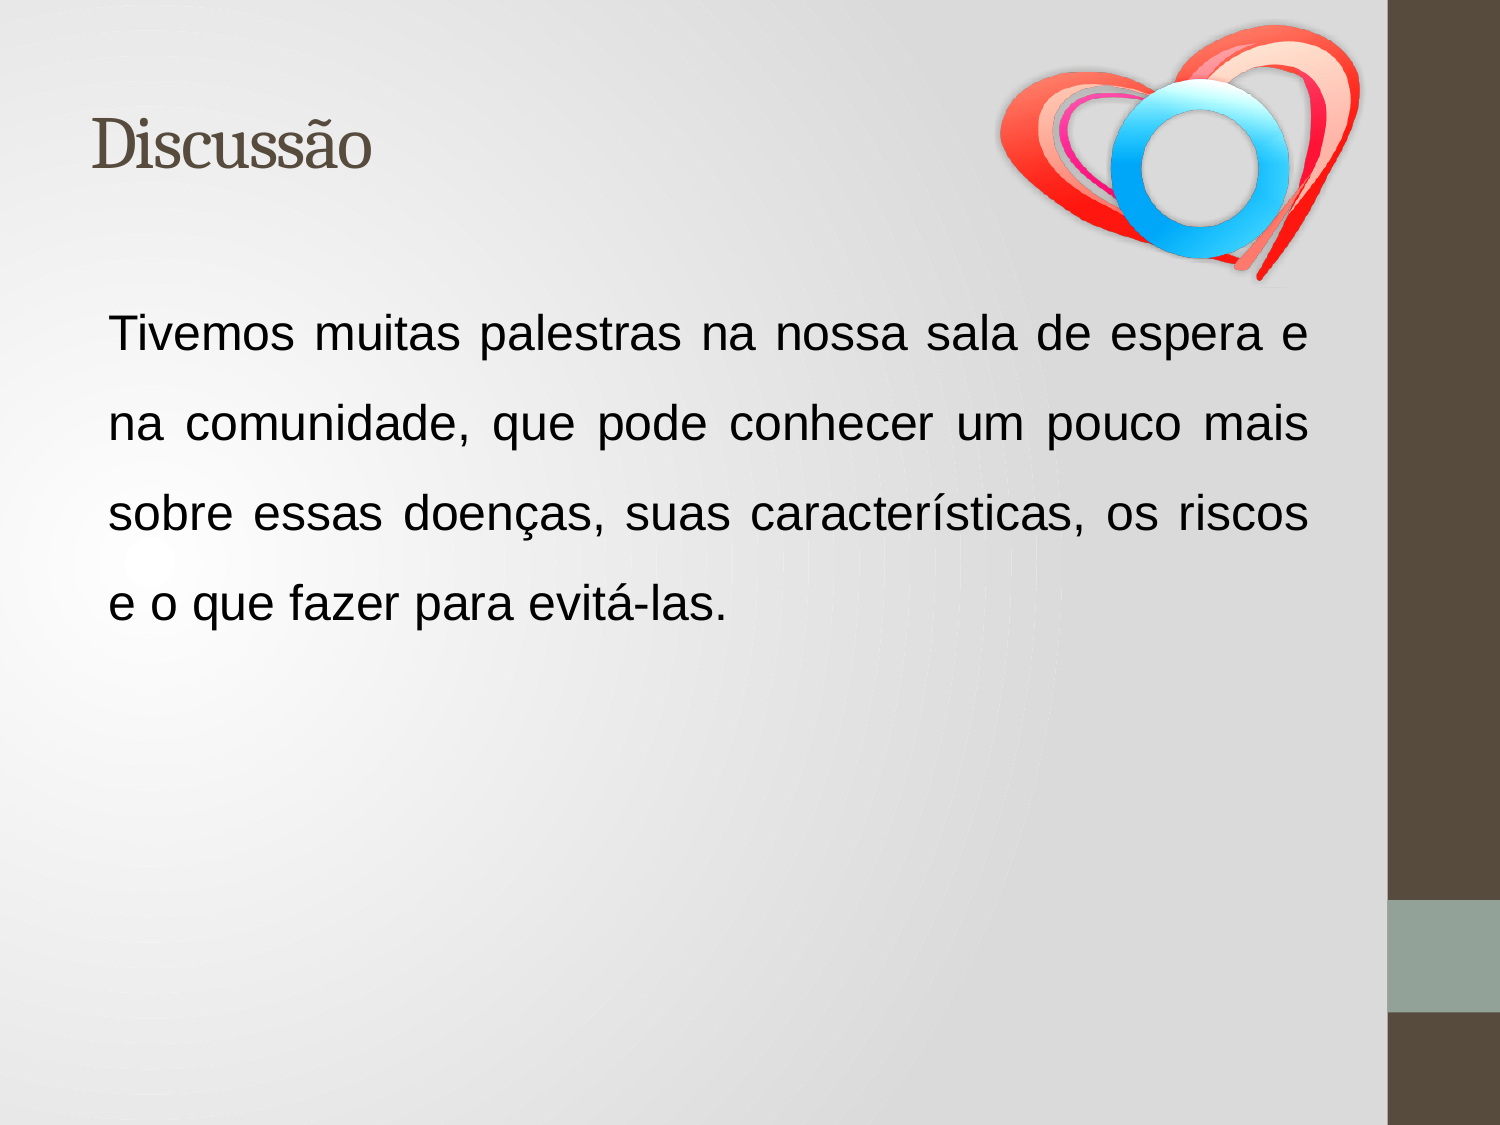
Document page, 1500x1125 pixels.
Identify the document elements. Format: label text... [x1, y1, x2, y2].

title Discussão [75, 45, 971, 233]
picture [973, 18, 1399, 291]
list Tivemos muitas palestras na nossa sala de espera e na comunidade, que pode conhecer um pouco mais sobre essas doenças, suas características, os riscos e o que fazer para evitá-las. [75, 262, 1325, 1050]
